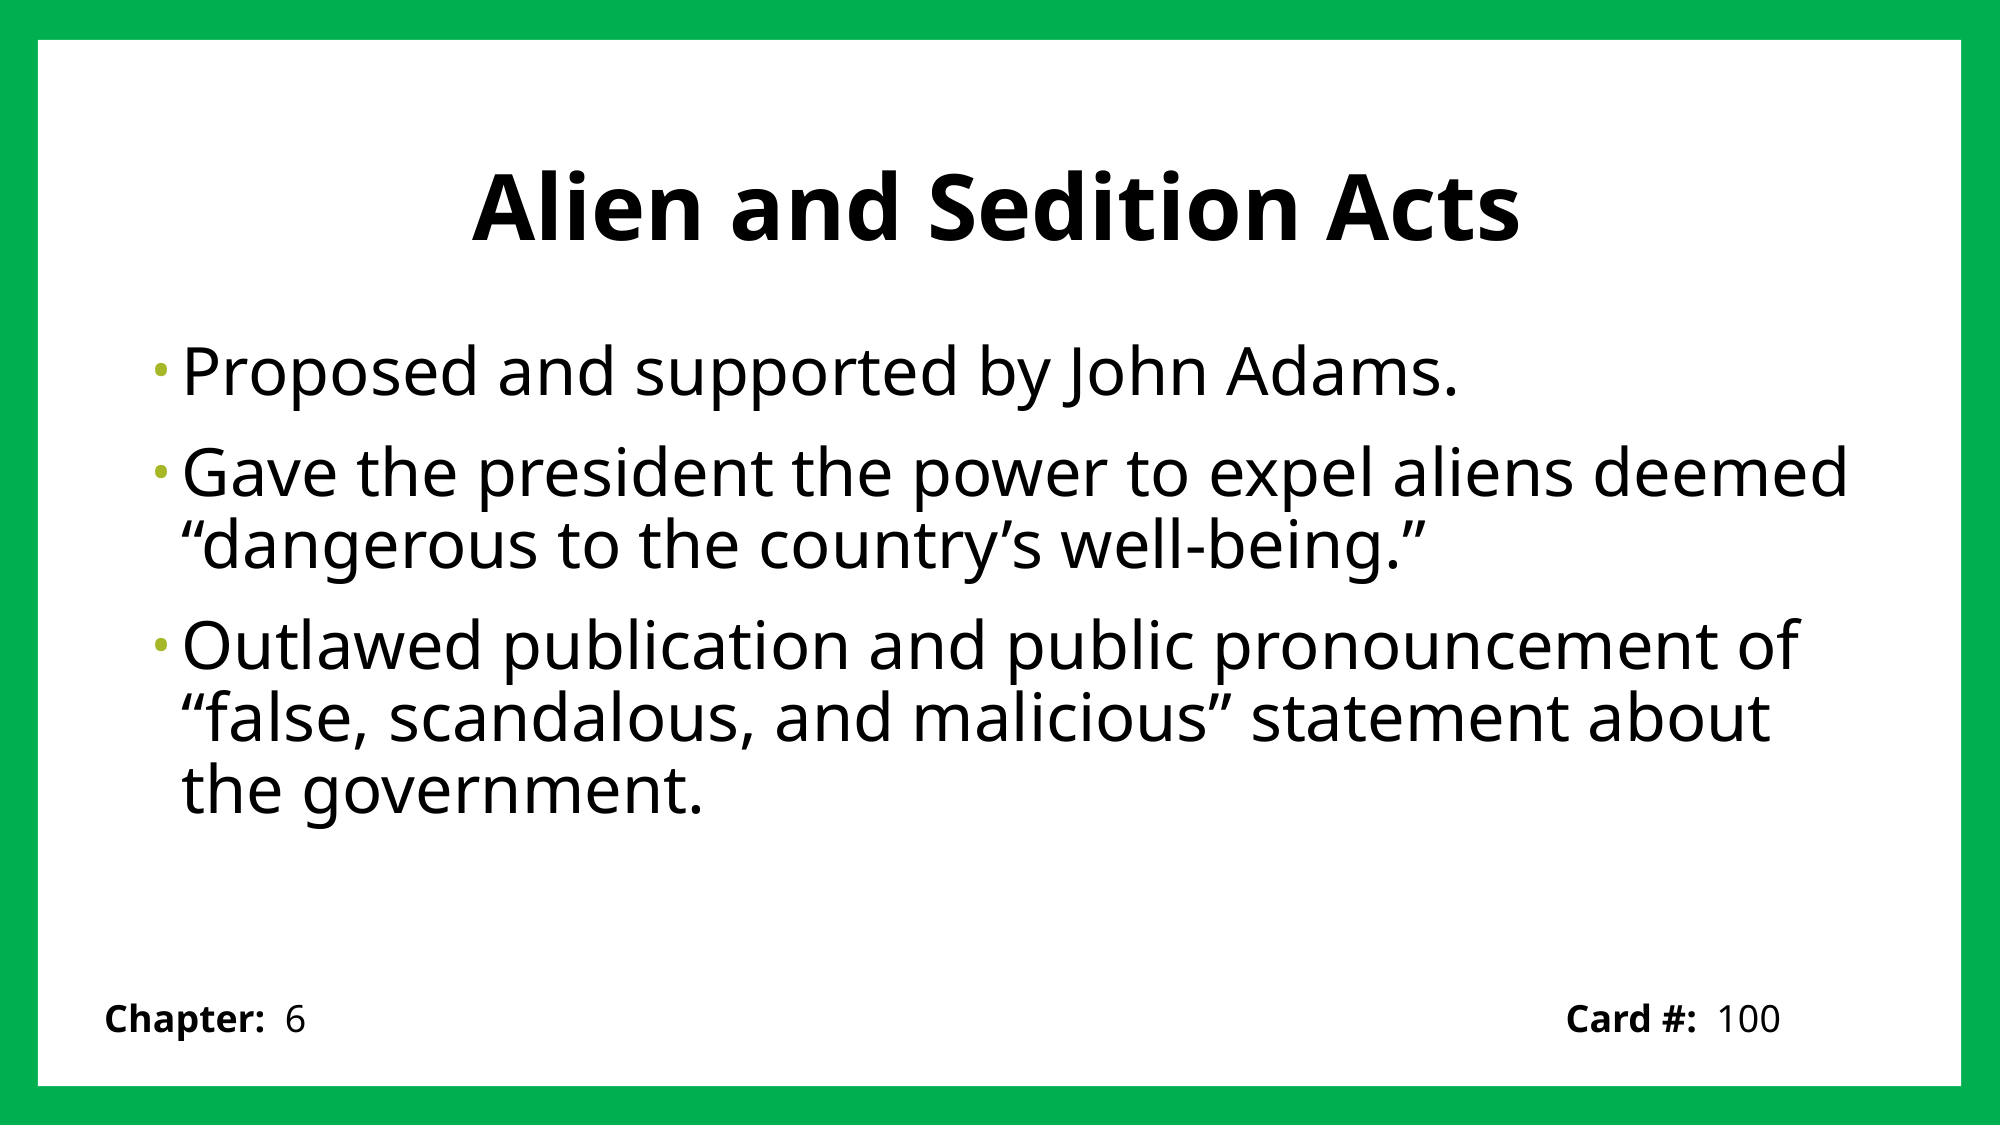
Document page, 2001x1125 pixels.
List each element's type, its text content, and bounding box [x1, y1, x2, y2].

list Proposed and supported by John Adams. Gave the president the power to expel aliens deemed “dangerous to the country’s well-being.” Outlawed publication and public pronouncement of “false, scandalous, and malicious” statement about the government. [129, 329, 1886, 926]
title Alien and Sedition Acts [187, 99, 1808, 323]
text_box Card #: 100 [1550, 987, 1913, 1047]
text_box Chapter: 6 [89, 987, 605, 1048]
